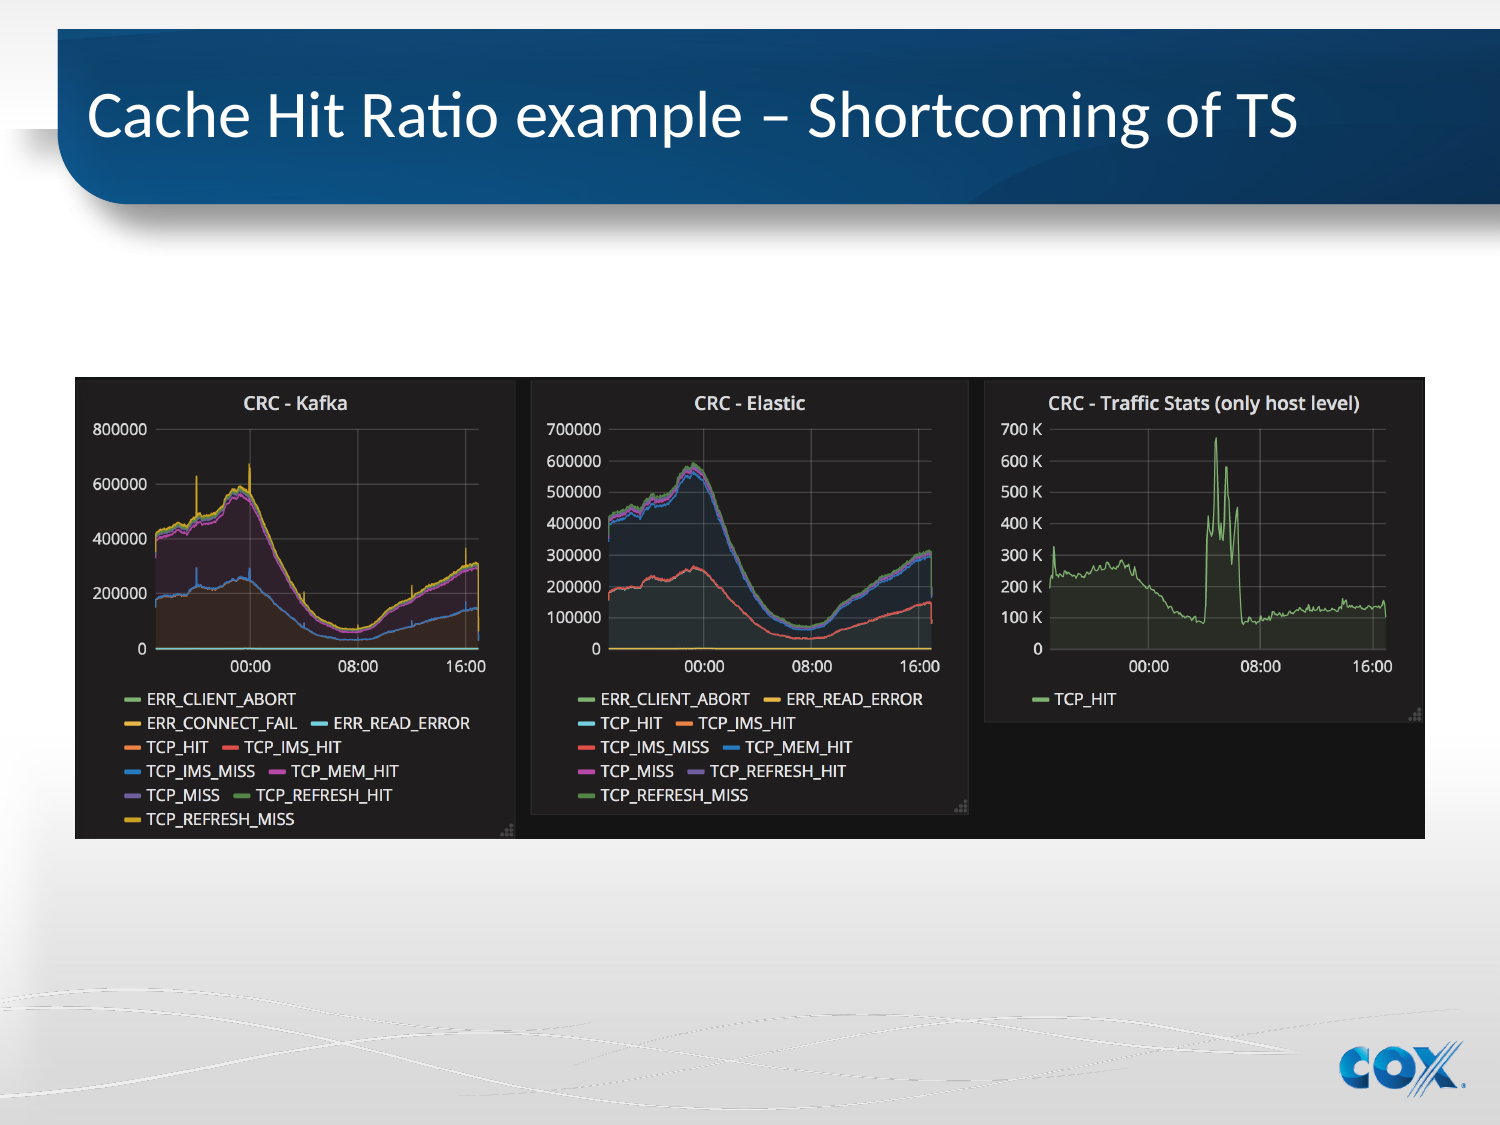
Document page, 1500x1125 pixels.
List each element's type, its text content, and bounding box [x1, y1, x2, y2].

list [74, 377, 1426, 839]
title Cache Hit Ratio example – Shortcoming of TS [78, 32, 1471, 205]
picture [0, 978, 1500, 1125]
picture [57, 29, 1500, 205]
